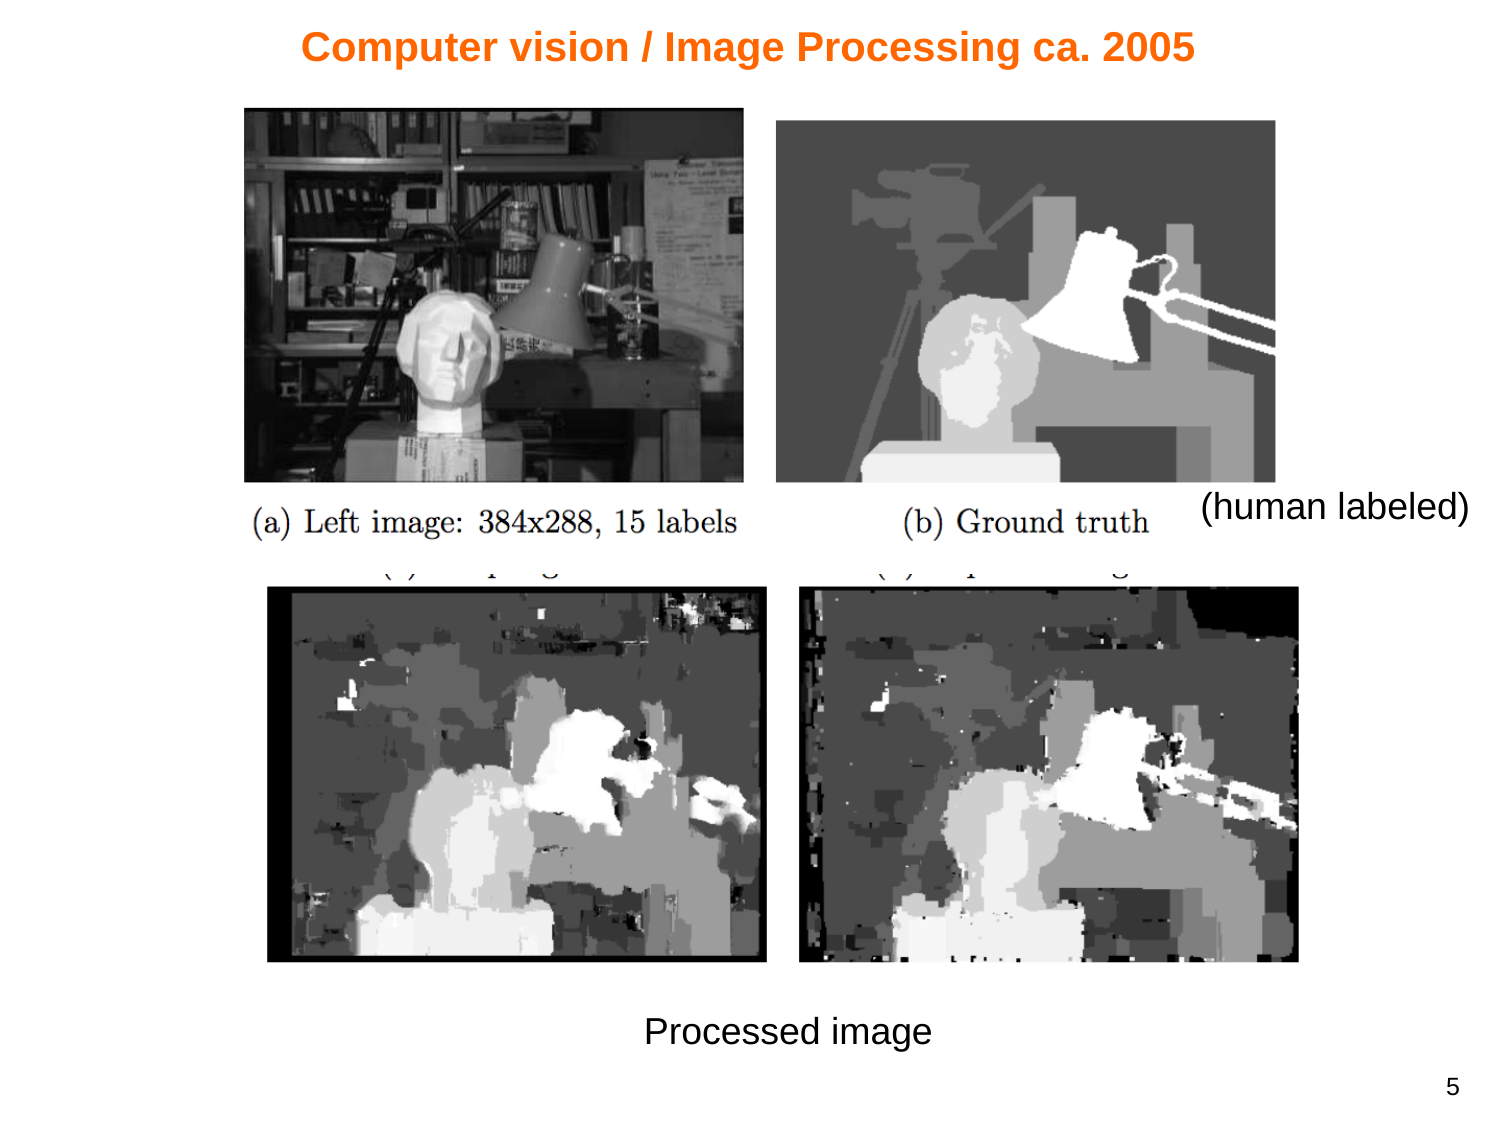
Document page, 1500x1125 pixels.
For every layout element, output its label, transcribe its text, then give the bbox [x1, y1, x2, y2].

slide_number 5 [1162, 1062, 1476, 1101]
picture [216, 87, 1313, 544]
text_box (human labeled) [1317, 474, 1486, 535]
picture [237, 574, 1330, 978]
text_box Processed image [629, 999, 948, 1060]
text_box Computer vision / Image Processing ca. 2005 [262, 12, 1234, 78]
